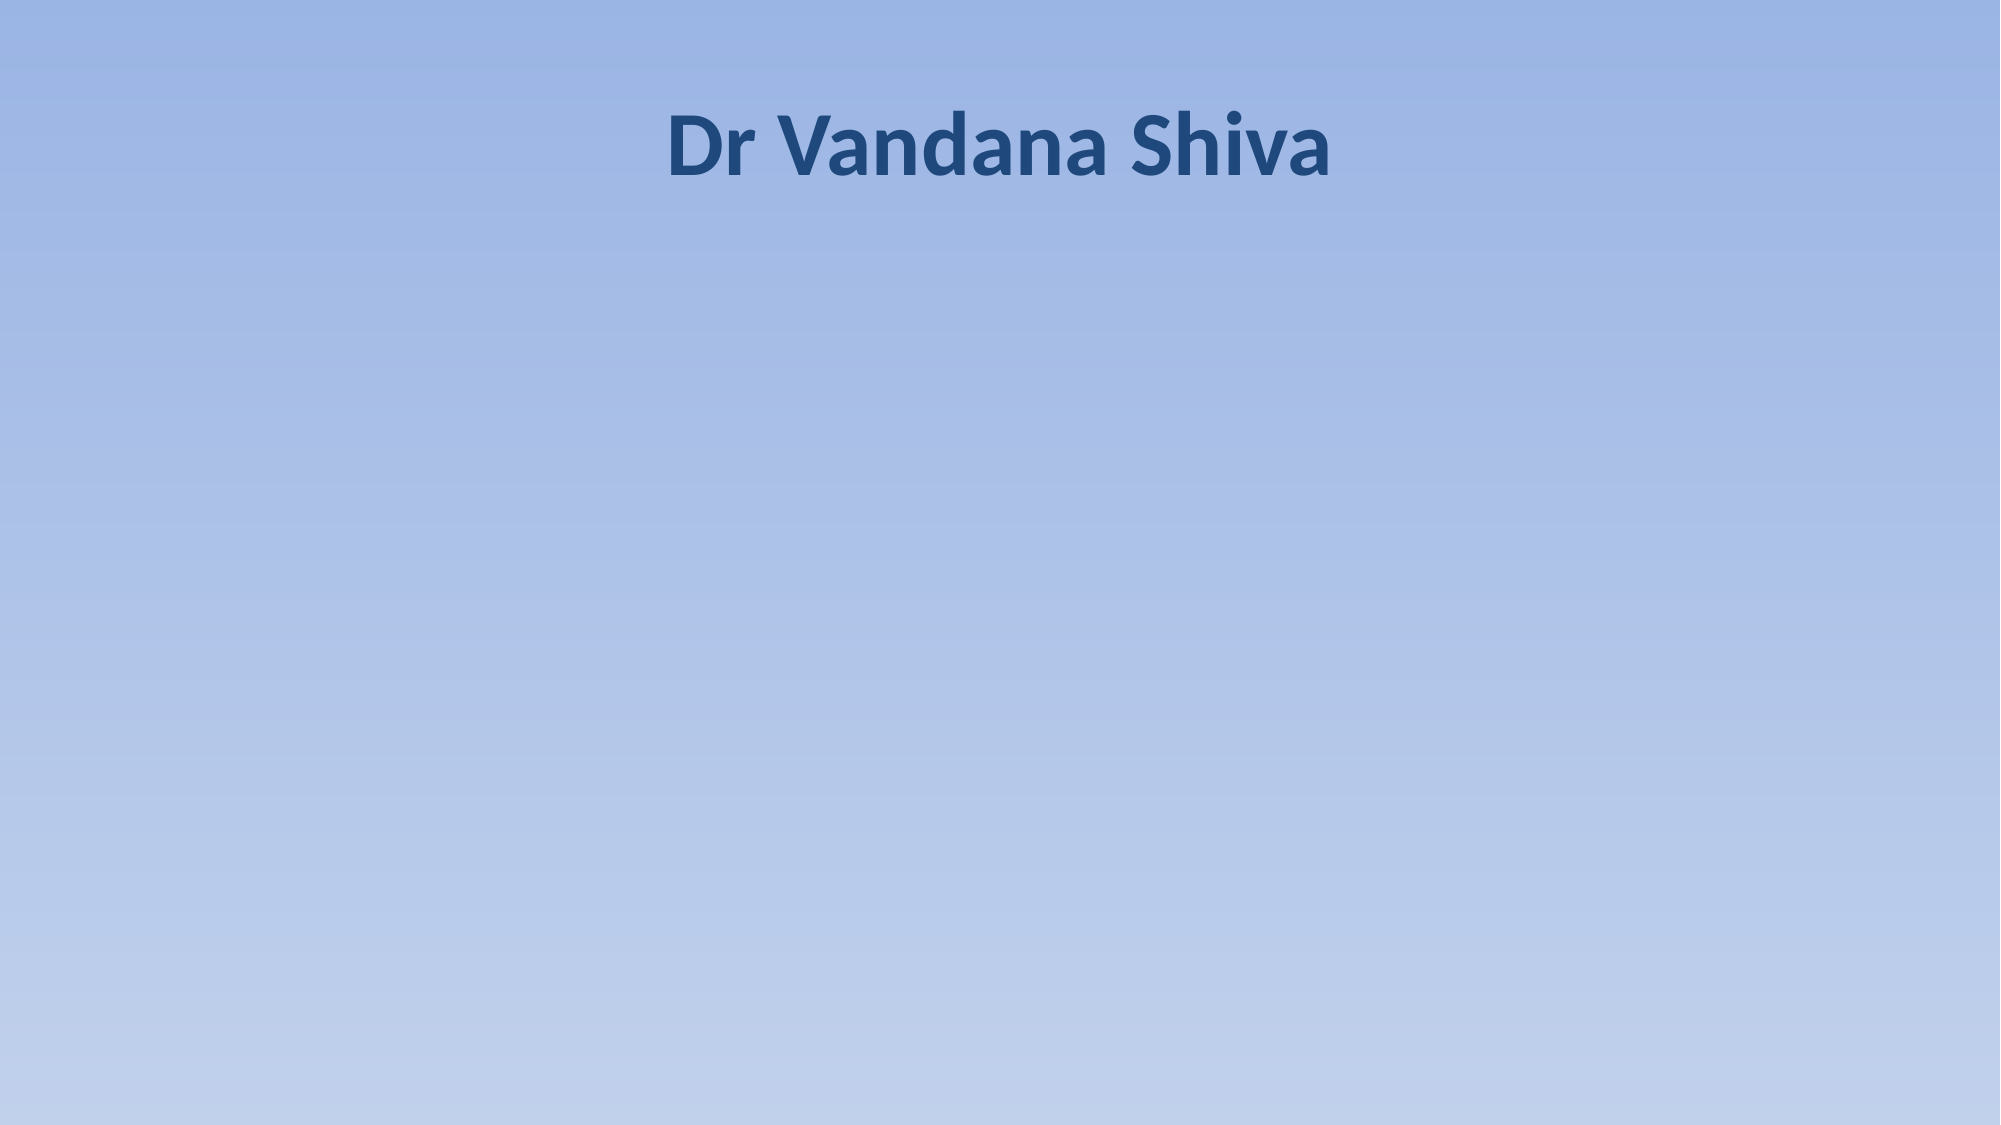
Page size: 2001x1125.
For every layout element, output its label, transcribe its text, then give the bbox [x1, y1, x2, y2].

title Dr Vandana Shiva [99, 45, 1900, 233]
